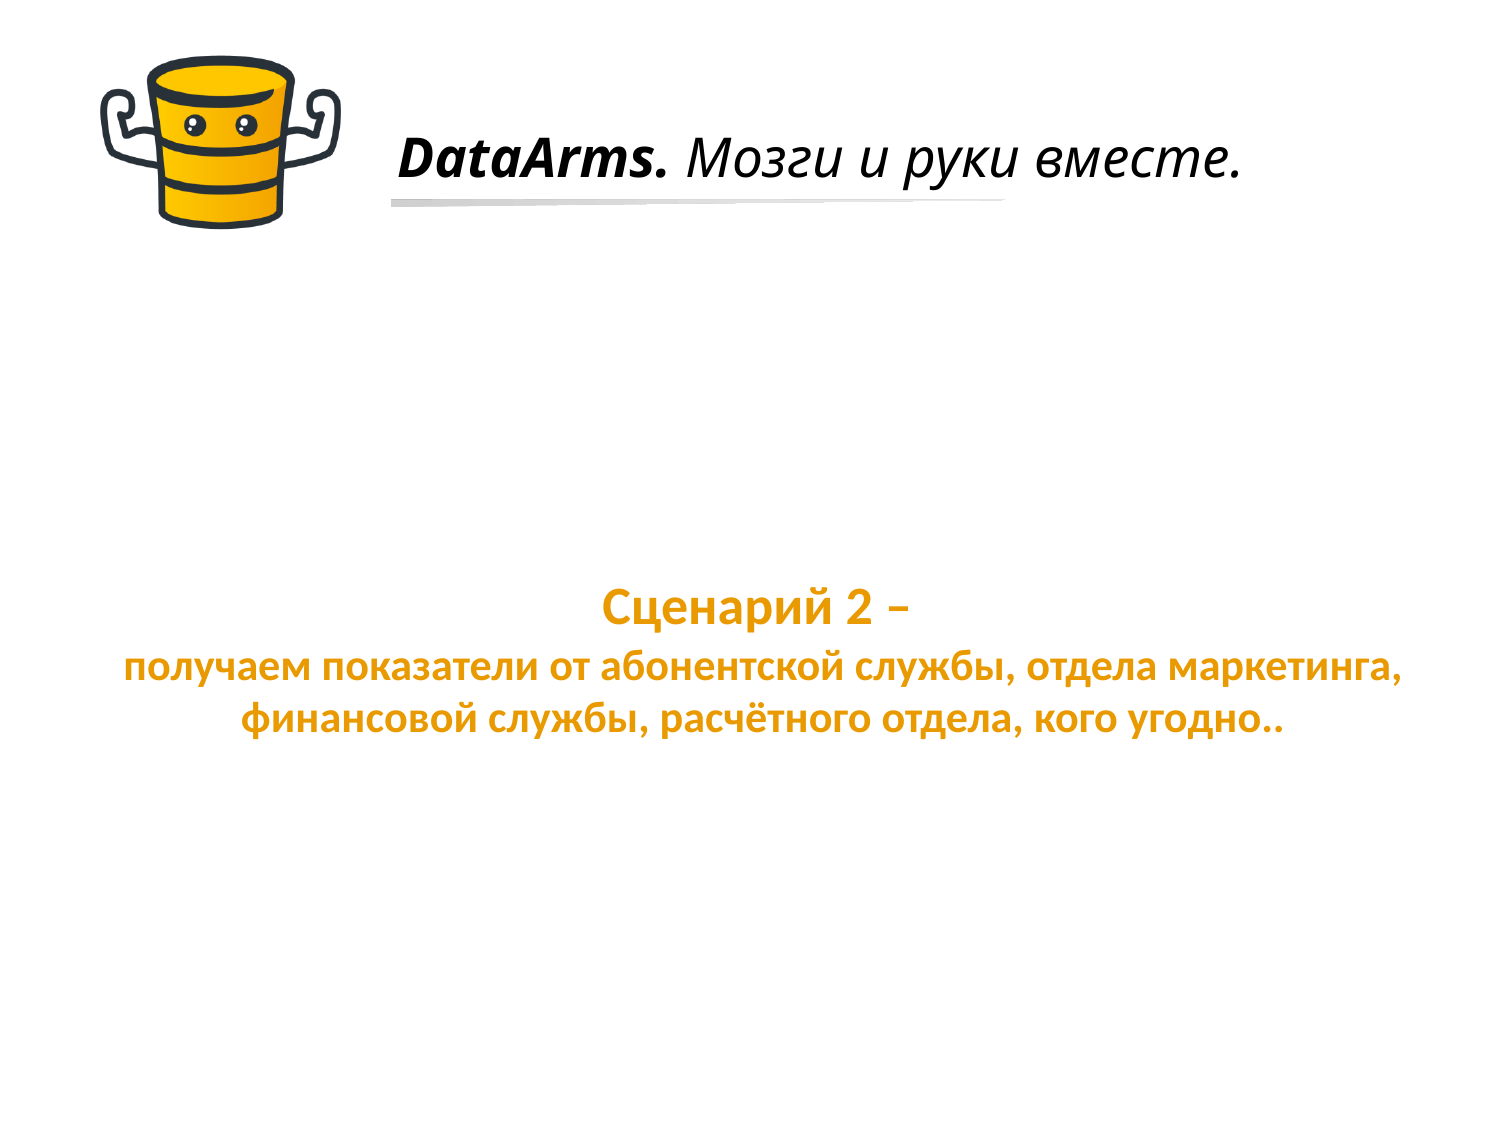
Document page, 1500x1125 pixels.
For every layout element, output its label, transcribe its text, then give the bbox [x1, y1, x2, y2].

picture [100, 52, 342, 232]
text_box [372, 89, 1270, 222]
title Сценарий 2 – получаем показатели от абонентской службы, отдела маркетинга, финансовой службы, расчётного отдела, кого угодно.. [88, 562, 1439, 750]
